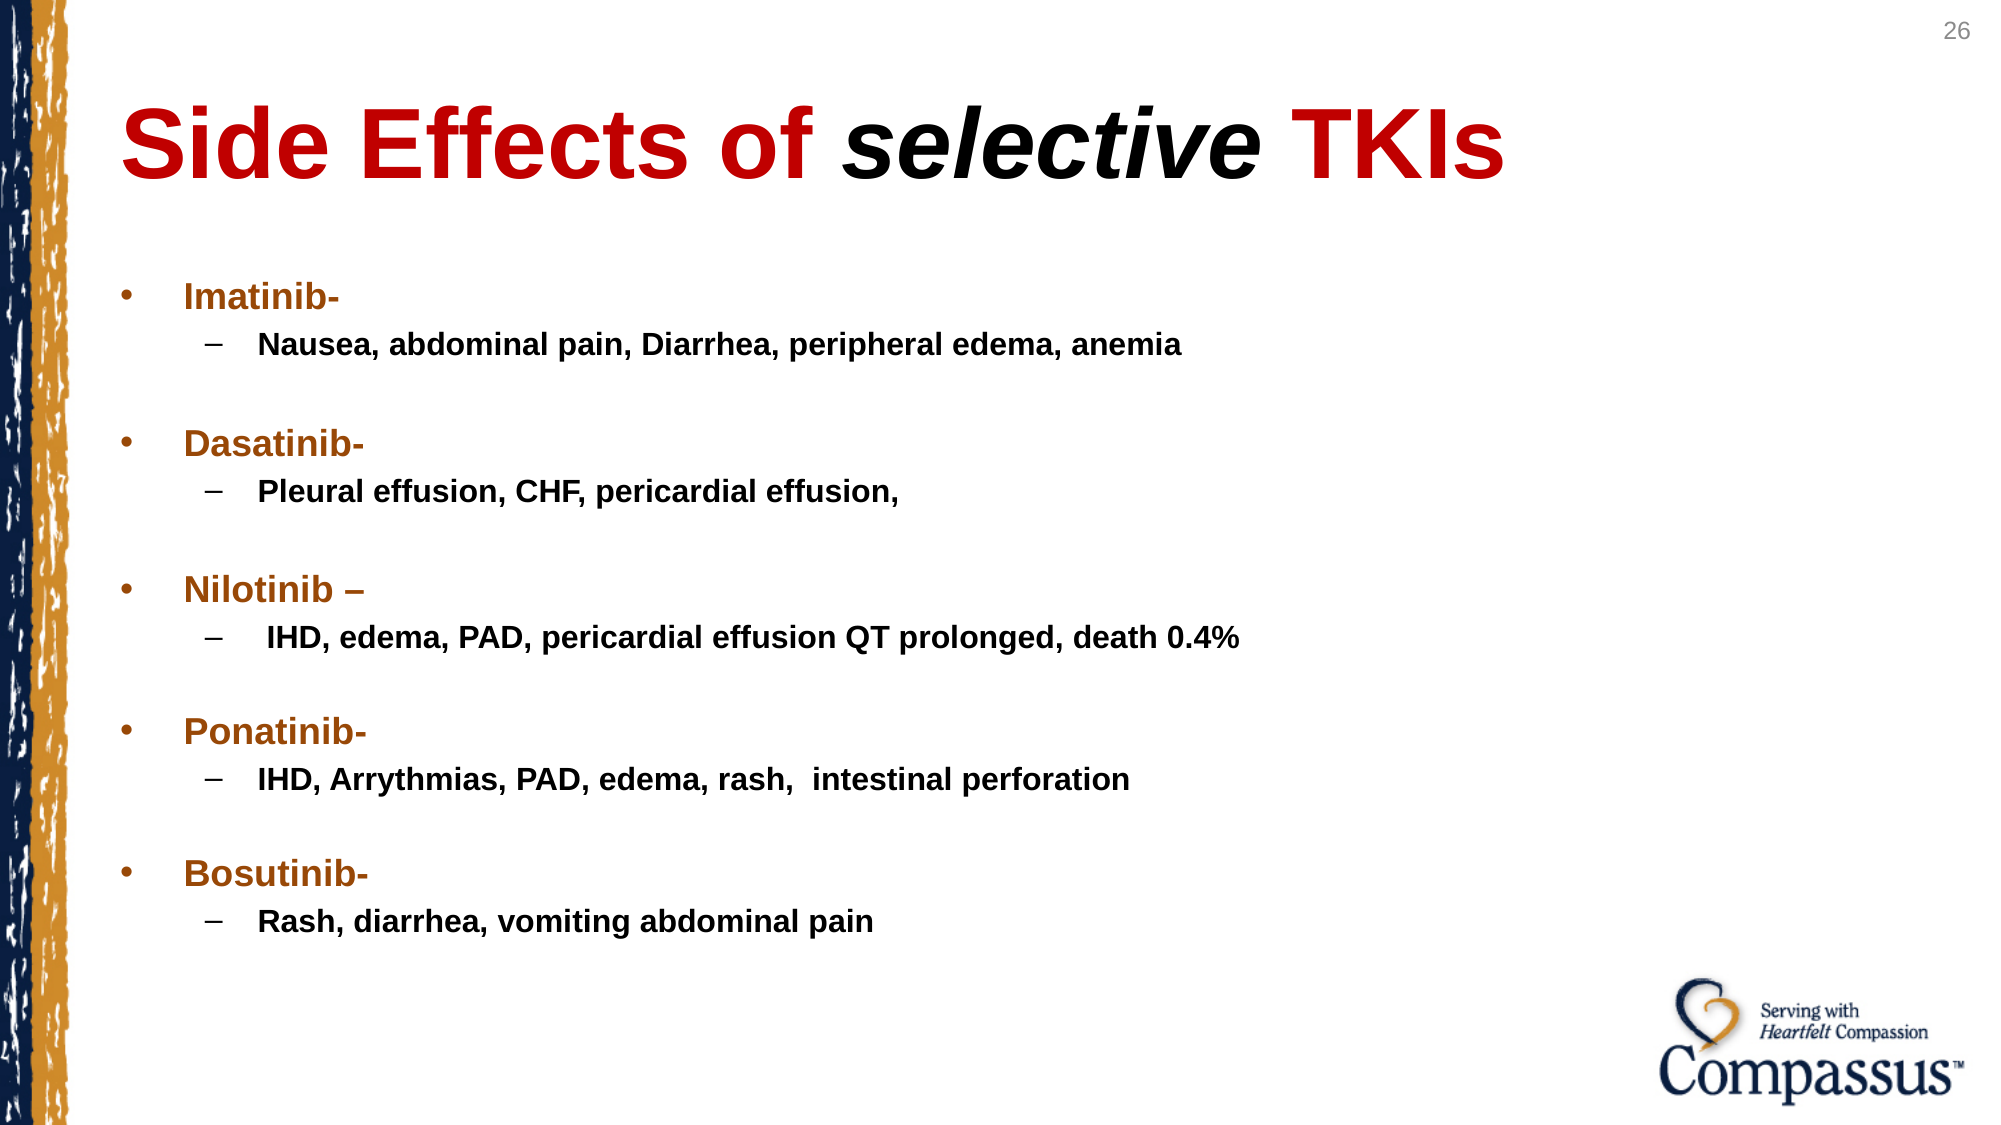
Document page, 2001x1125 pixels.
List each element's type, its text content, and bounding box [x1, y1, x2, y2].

title Side Effects of selective TKIs [99, 45, 1900, 233]
picture [0, 0, 2001, 1125]
slide_number 26 [1914, 0, 2000, 60]
list Imatinib- Nausea, abdominal pain, Diarrhea, peripheral edema, anemia Dasatinib- Pleural effusion, CHF, pericardial effusion, Nilotinib – IHD, edema, PAD, pericardial effusion QT prolonged, death 0.4% Ponatinib- IHD, Arrythmias, PAD, edema, rash, intestinal perforation Bosutinib- Rash, diarrhea, vomiting abdominal pain [99, 262, 1900, 951]
